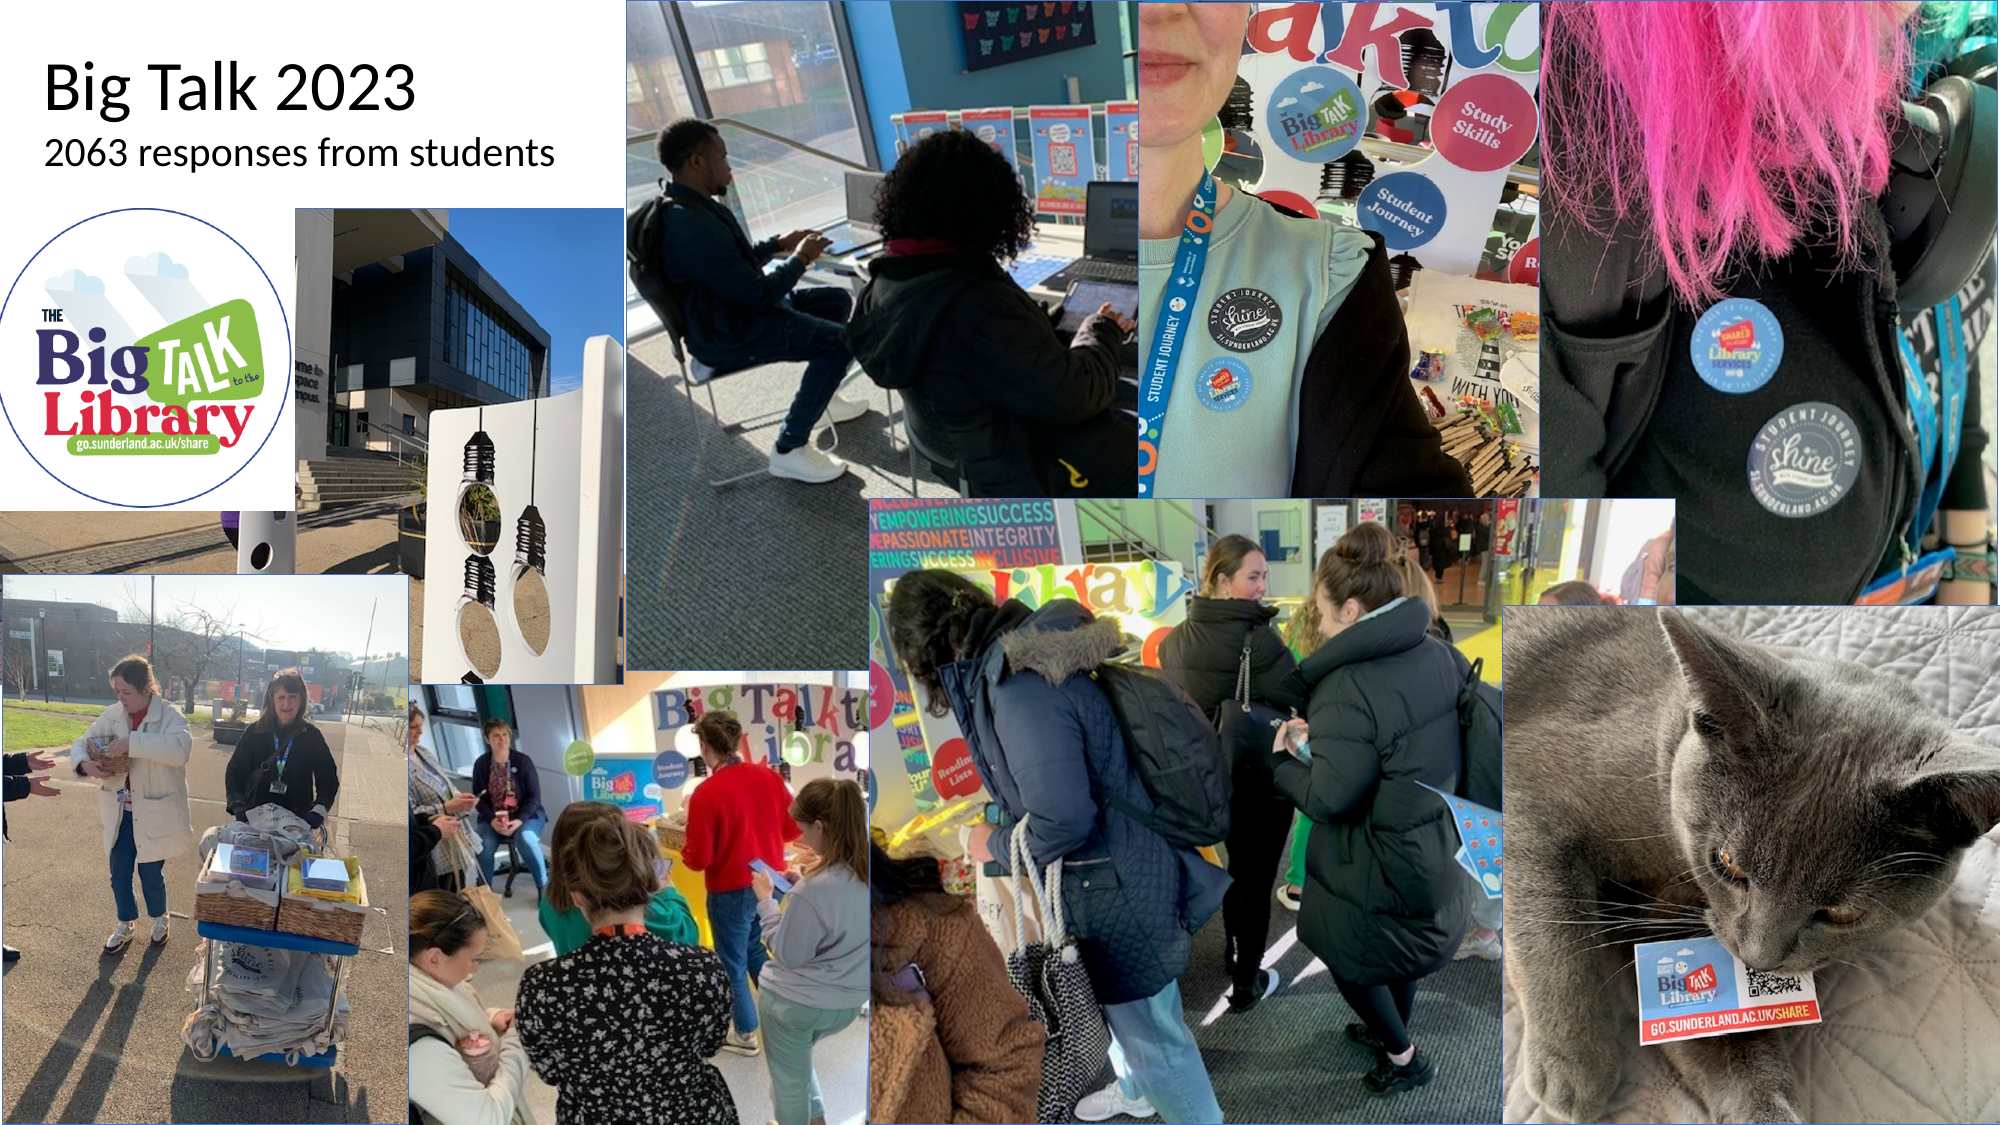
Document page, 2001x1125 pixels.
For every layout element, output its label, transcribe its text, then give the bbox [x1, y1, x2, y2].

text_box Big Talk 2023 2063 responses from students [28, 24, 621, 174]
picture [0, 0, 2000, 1125]
